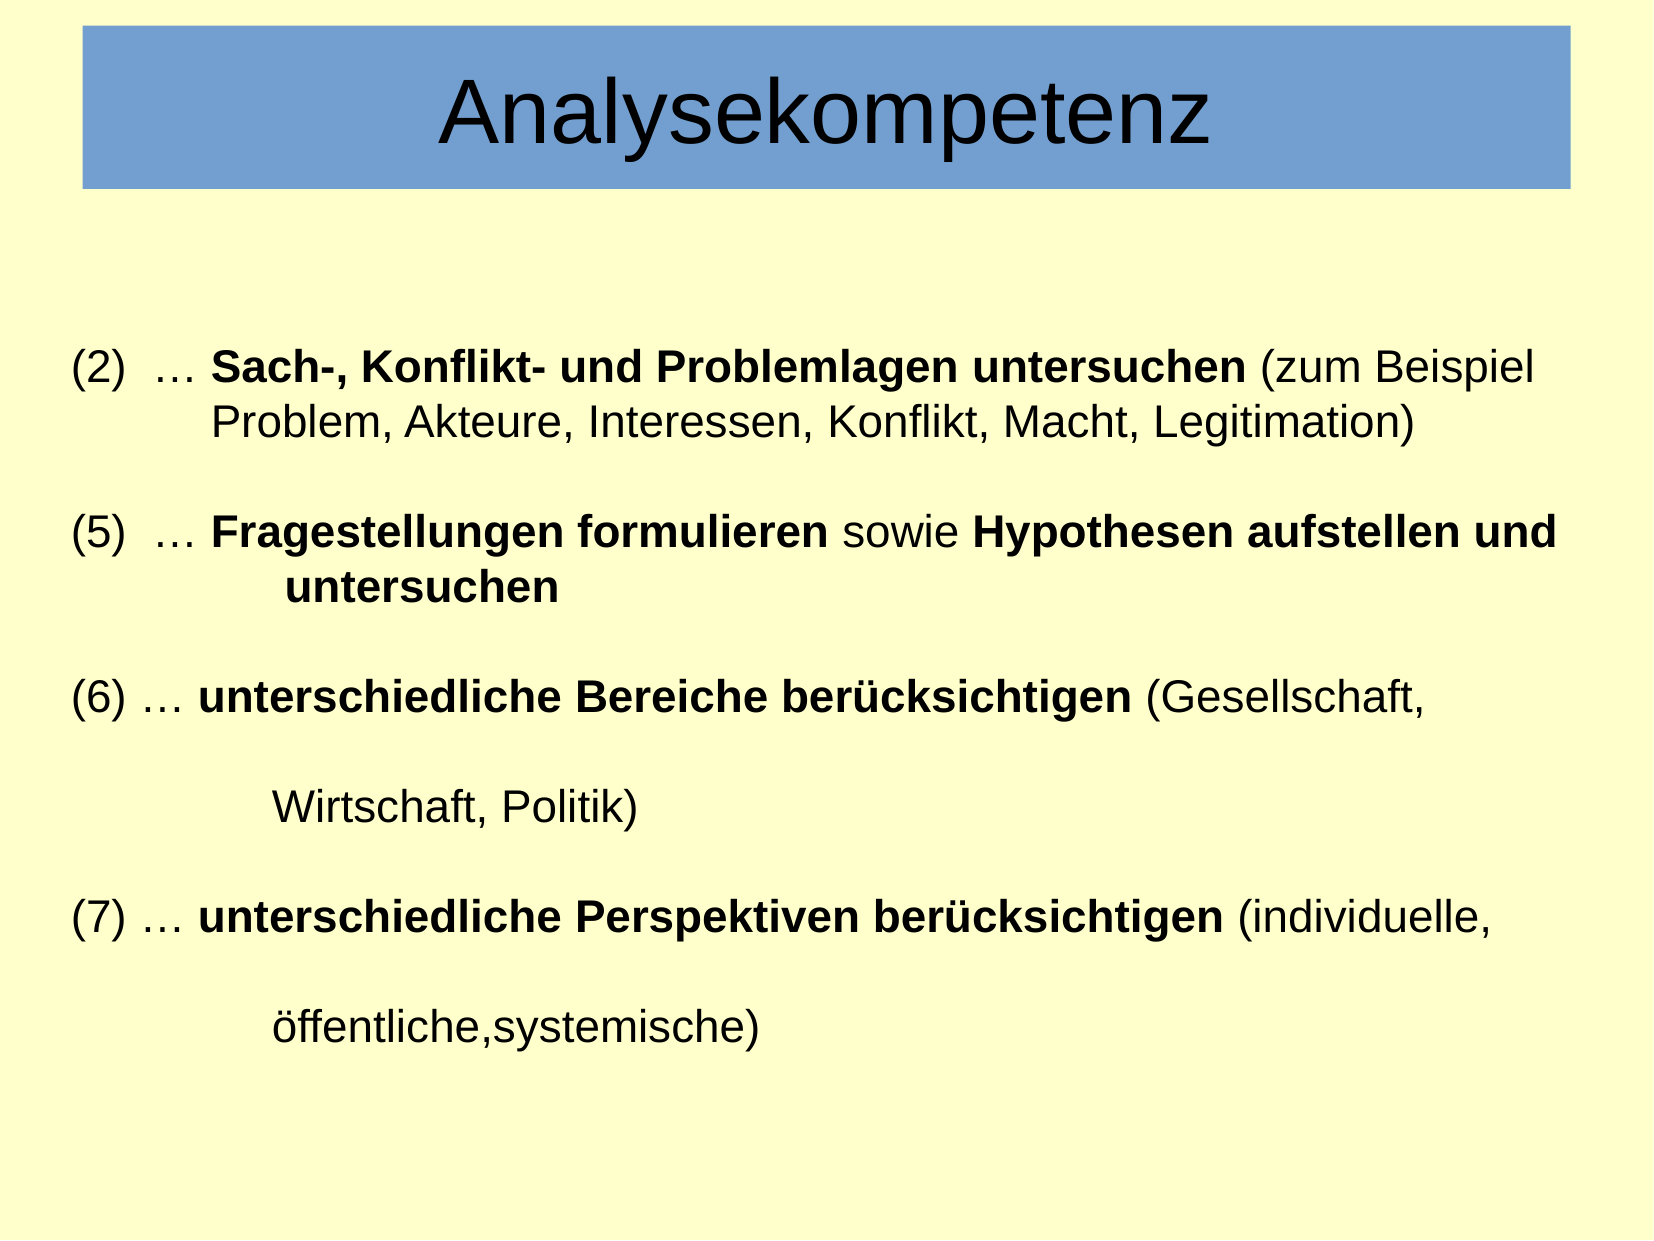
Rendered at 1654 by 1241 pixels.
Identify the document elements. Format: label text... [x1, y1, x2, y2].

text_box Analysekompetenz [82, 25, 1571, 189]
text_box (2) … Sach-, Konflikt- und Problemlagen untersuchen (zum Beispiel Problem, Akteure, Interessen, Konflikt, Macht, Legitimation) (5) … Fragestellungen formulieren sowie Hypothesen aufstellen und untersuchen (6) … unterschiedliche Bereiche berücksichtigen (Gesellschaft, Wirtschaft, Politik) (7) … unterschiedliche Perspektiven berücksichtigen (individuelle, öffentliche,systemische) [70, 236, 1559, 1108]
